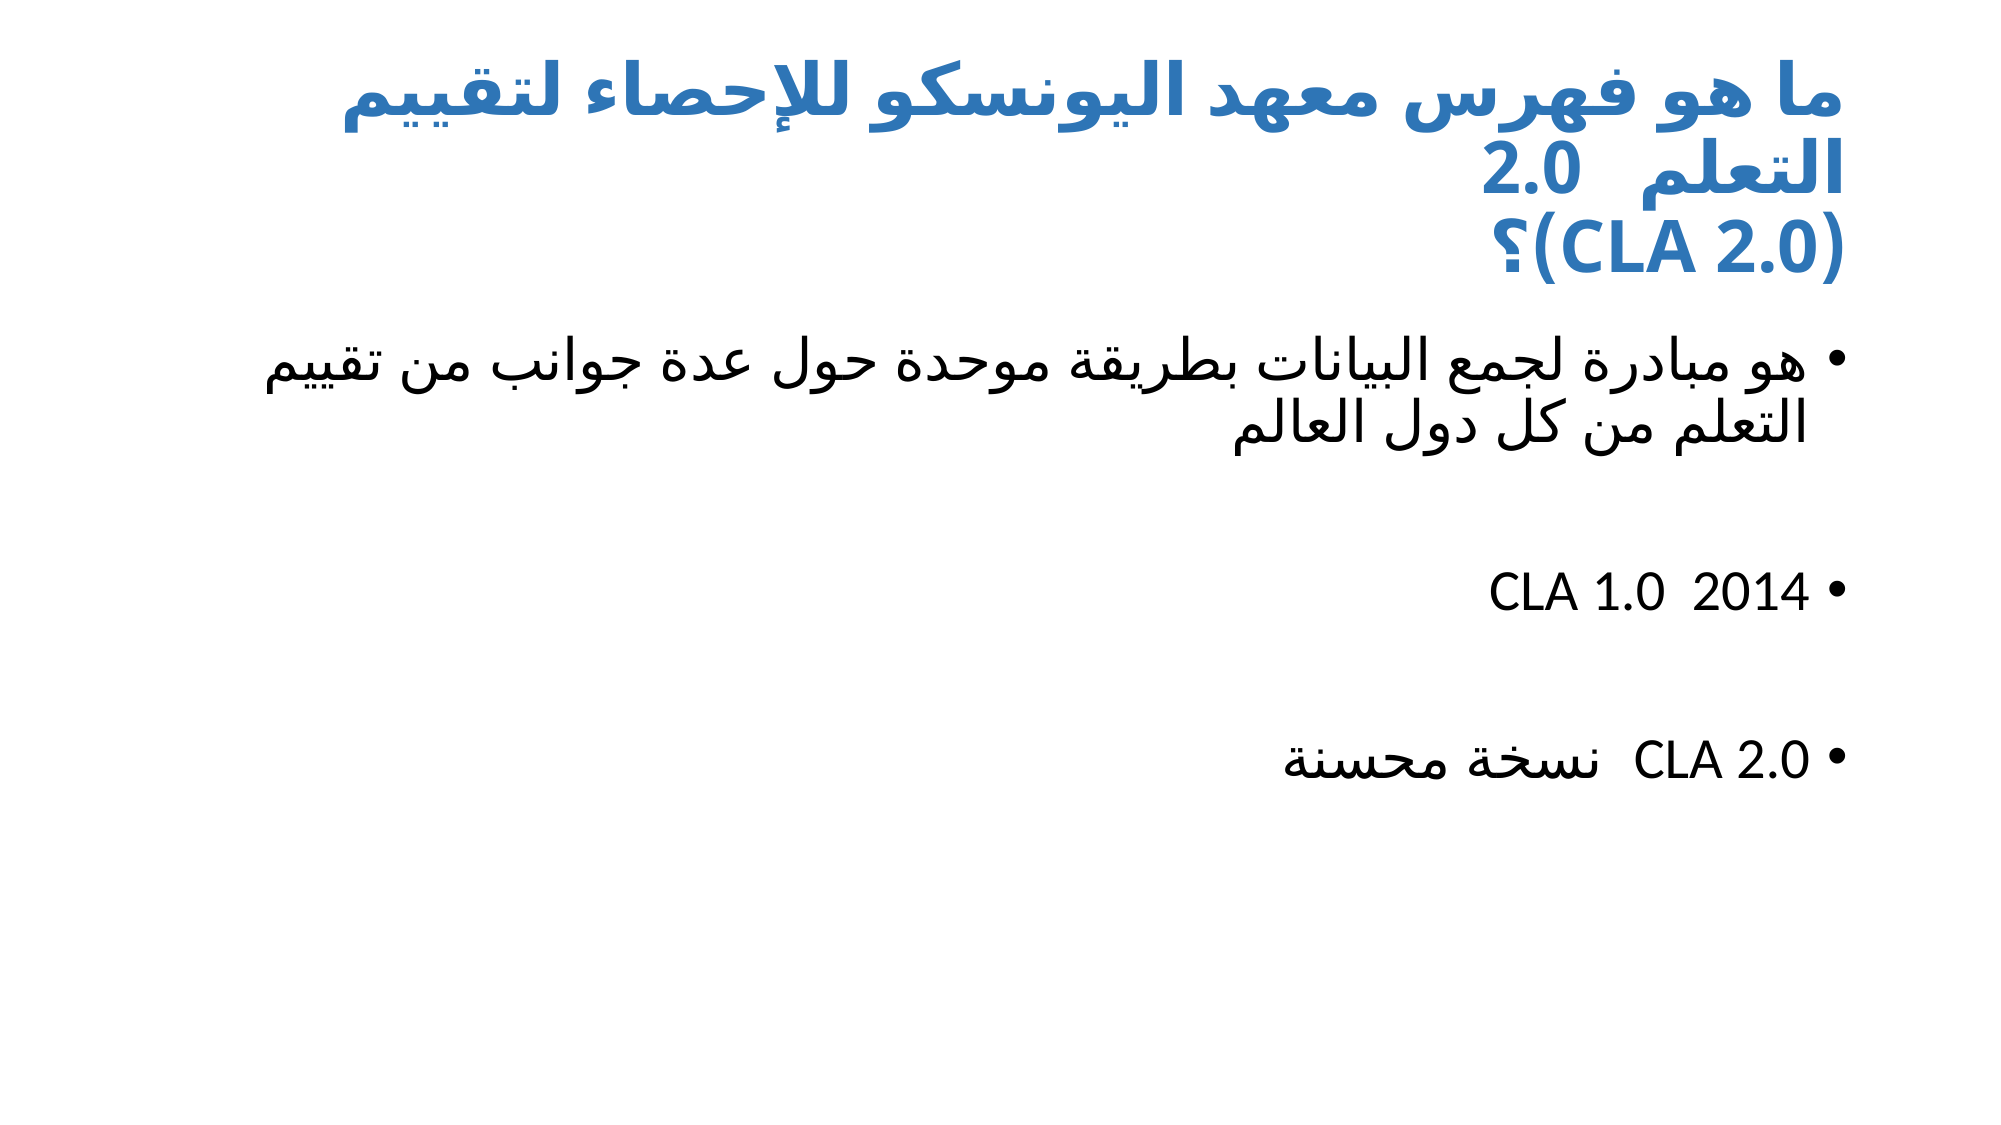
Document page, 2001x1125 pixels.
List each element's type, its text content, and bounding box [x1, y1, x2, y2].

list هو مبادرة لجمع البيانات بطريقة موحدة حول عدة جوانب من تقييم التعلم من كل دول العالم CLA 1.0 2014 CLA 2.0 نسخة محسنة [137, 322, 1863, 1014]
title ما هو فهرس معهد اليونسكو للإحصاء لتقييم التعلم 2.0 (CLA 2.0)؟ [137, 44, 1863, 322]
